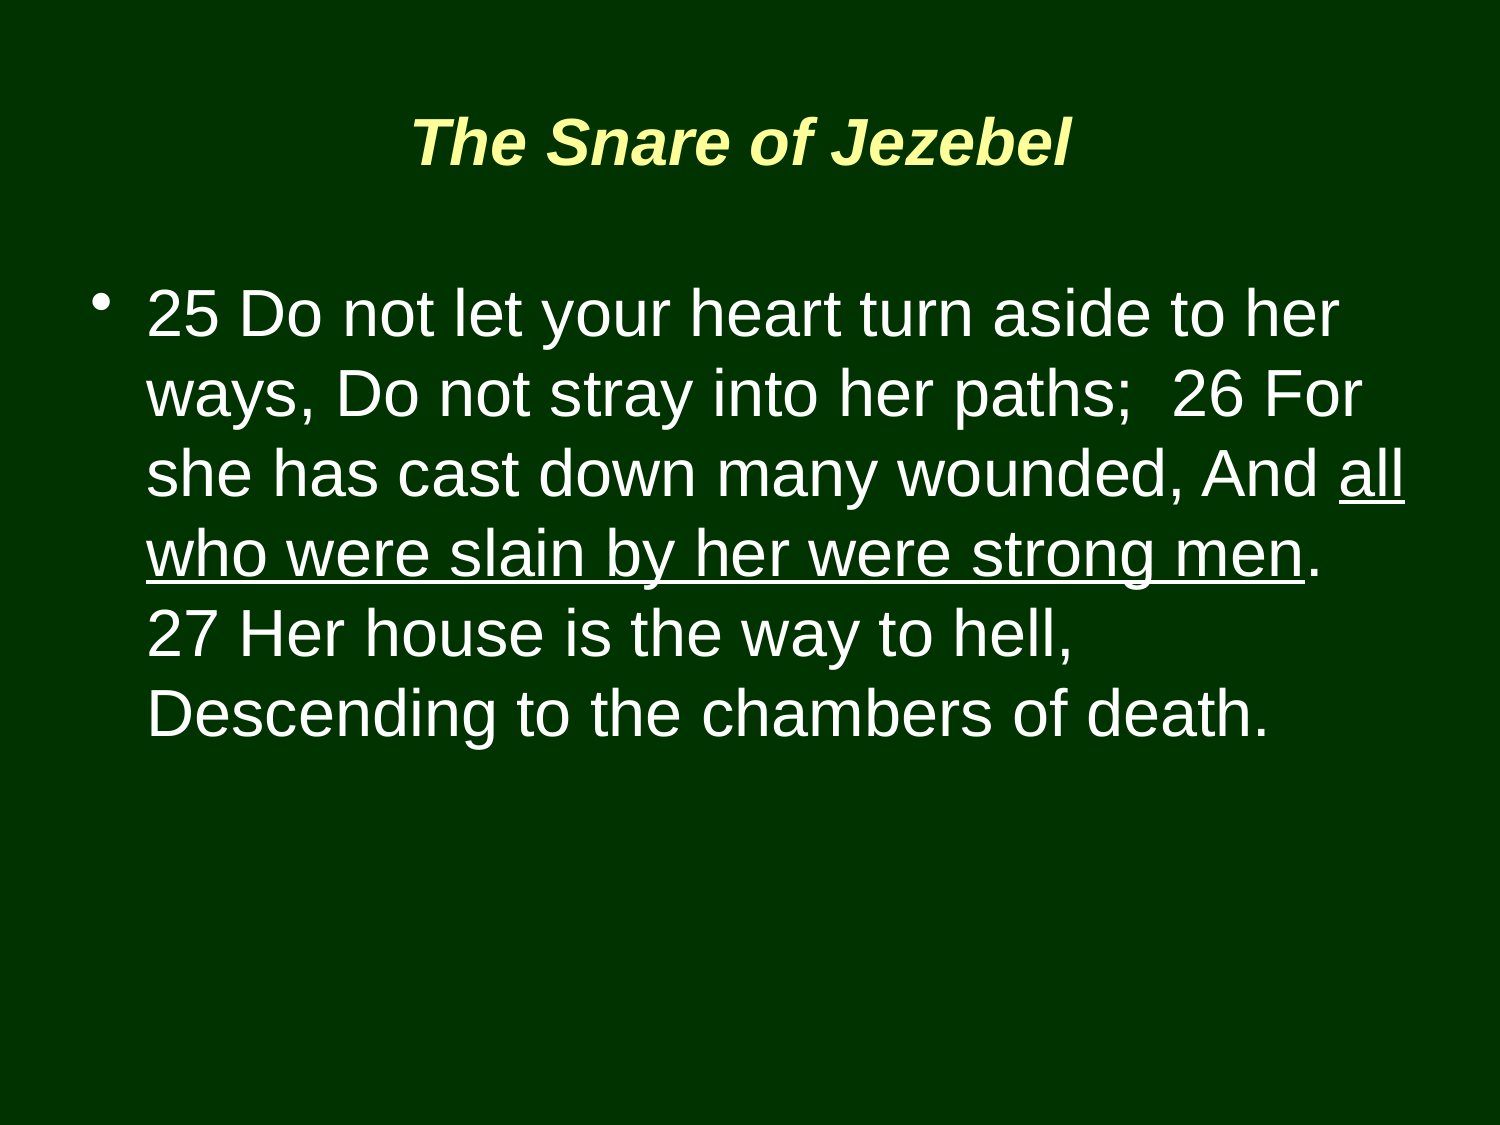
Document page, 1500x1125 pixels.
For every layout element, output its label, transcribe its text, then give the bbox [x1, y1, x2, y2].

title The Snare of Jezebel [75, 45, 1425, 233]
list 25 Do not let your heart turn aside to her ways, Do not stray into her paths; 26 For she has cast down many wounded, And all who were slain by her were strong men. 27 Her house is the way to hell, Descending to the chambers of death. [75, 262, 1425, 1005]
